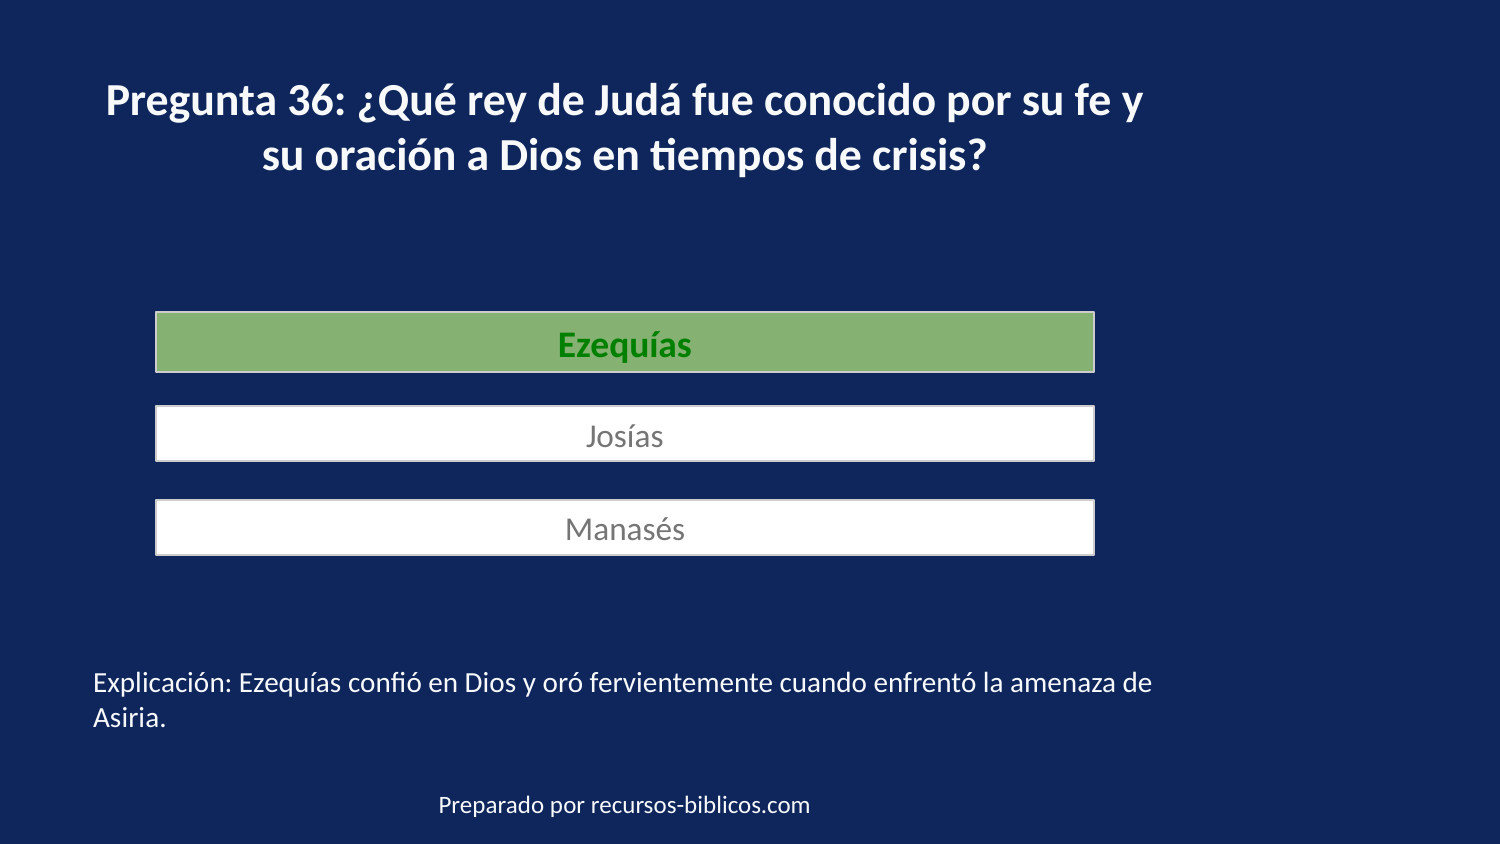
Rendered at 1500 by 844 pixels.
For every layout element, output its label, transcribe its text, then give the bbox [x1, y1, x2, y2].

text_box Preparado por recursos-biblicos.com [78, 781, 1172, 827]
text_box Manasés [156, 499, 1094, 555]
text_box Pregunta 36: ¿Qué rey de Judá fue conocido por su fe y su oración a Dios en tiempos de crisis? [78, 62, 1172, 188]
text_box Ezequías [156, 312, 1094, 373]
text_box Explicación: Ezequías confió en Dios y oró fervientemente cuando enfrentó la amenaza de Asiria. [78, 656, 1172, 742]
text_box Josías [156, 406, 1094, 462]
